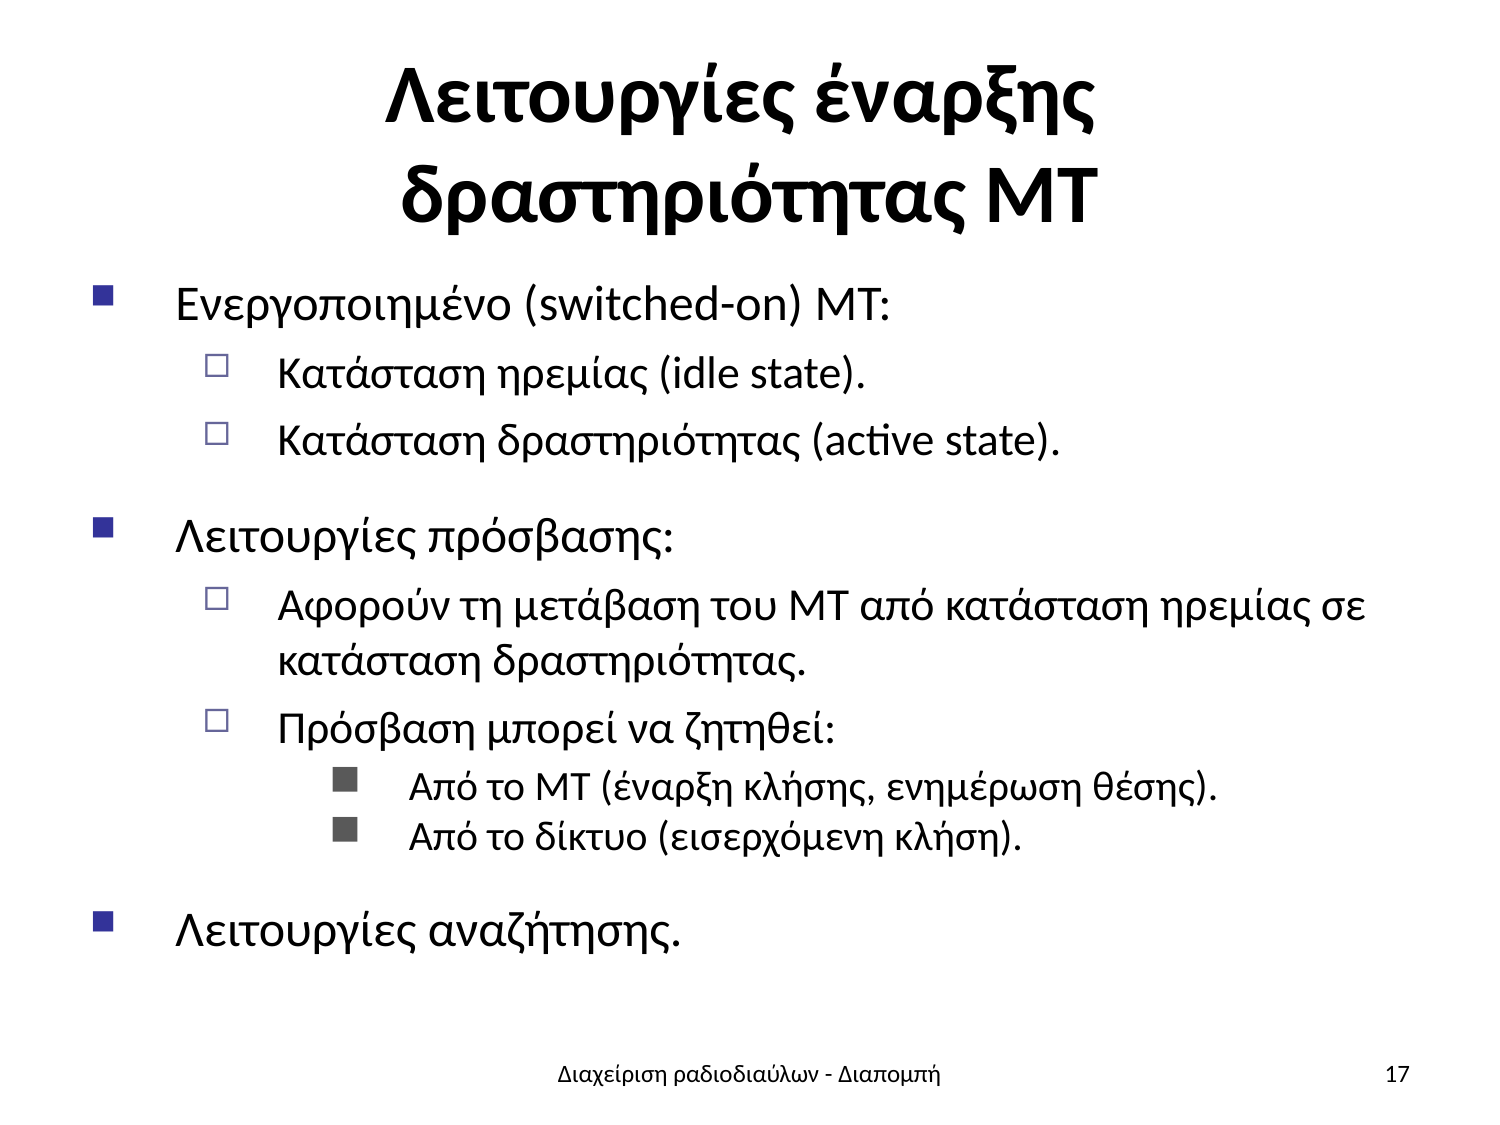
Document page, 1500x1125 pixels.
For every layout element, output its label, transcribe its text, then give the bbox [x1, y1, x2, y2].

title Λειτουργίες έναρξης δραστηριότητας ΜΤ [75, 45, 1425, 233]
list Ενεργοποιημένο (switched-on) ΜΤ: Κατάσταση ηρεμίας (idle state). Κατάσταση δραστηριότητας (active state). Λειτουργίες πρόσβασης: Αφορούν τη μετάβαση του ΜΤ από κατάσταση ηρεμίας σε κατάσταση δραστηριότητας. Πρόσβαση μπορεί να ζητηθεί: Από το ΜΤ (έναρξη κλήσης, ενημέρωση θέσης). Από το δίκτυο (εισερχόμενη κλήση). Λειτουργίες αναζήτησης. [75, 262, 1425, 1005]
footer Διαχείριση ραδιοδιαύλων - Διαπομπή [512, 1042, 988, 1103]
slide_number 17 [1074, 1042, 1425, 1103]
